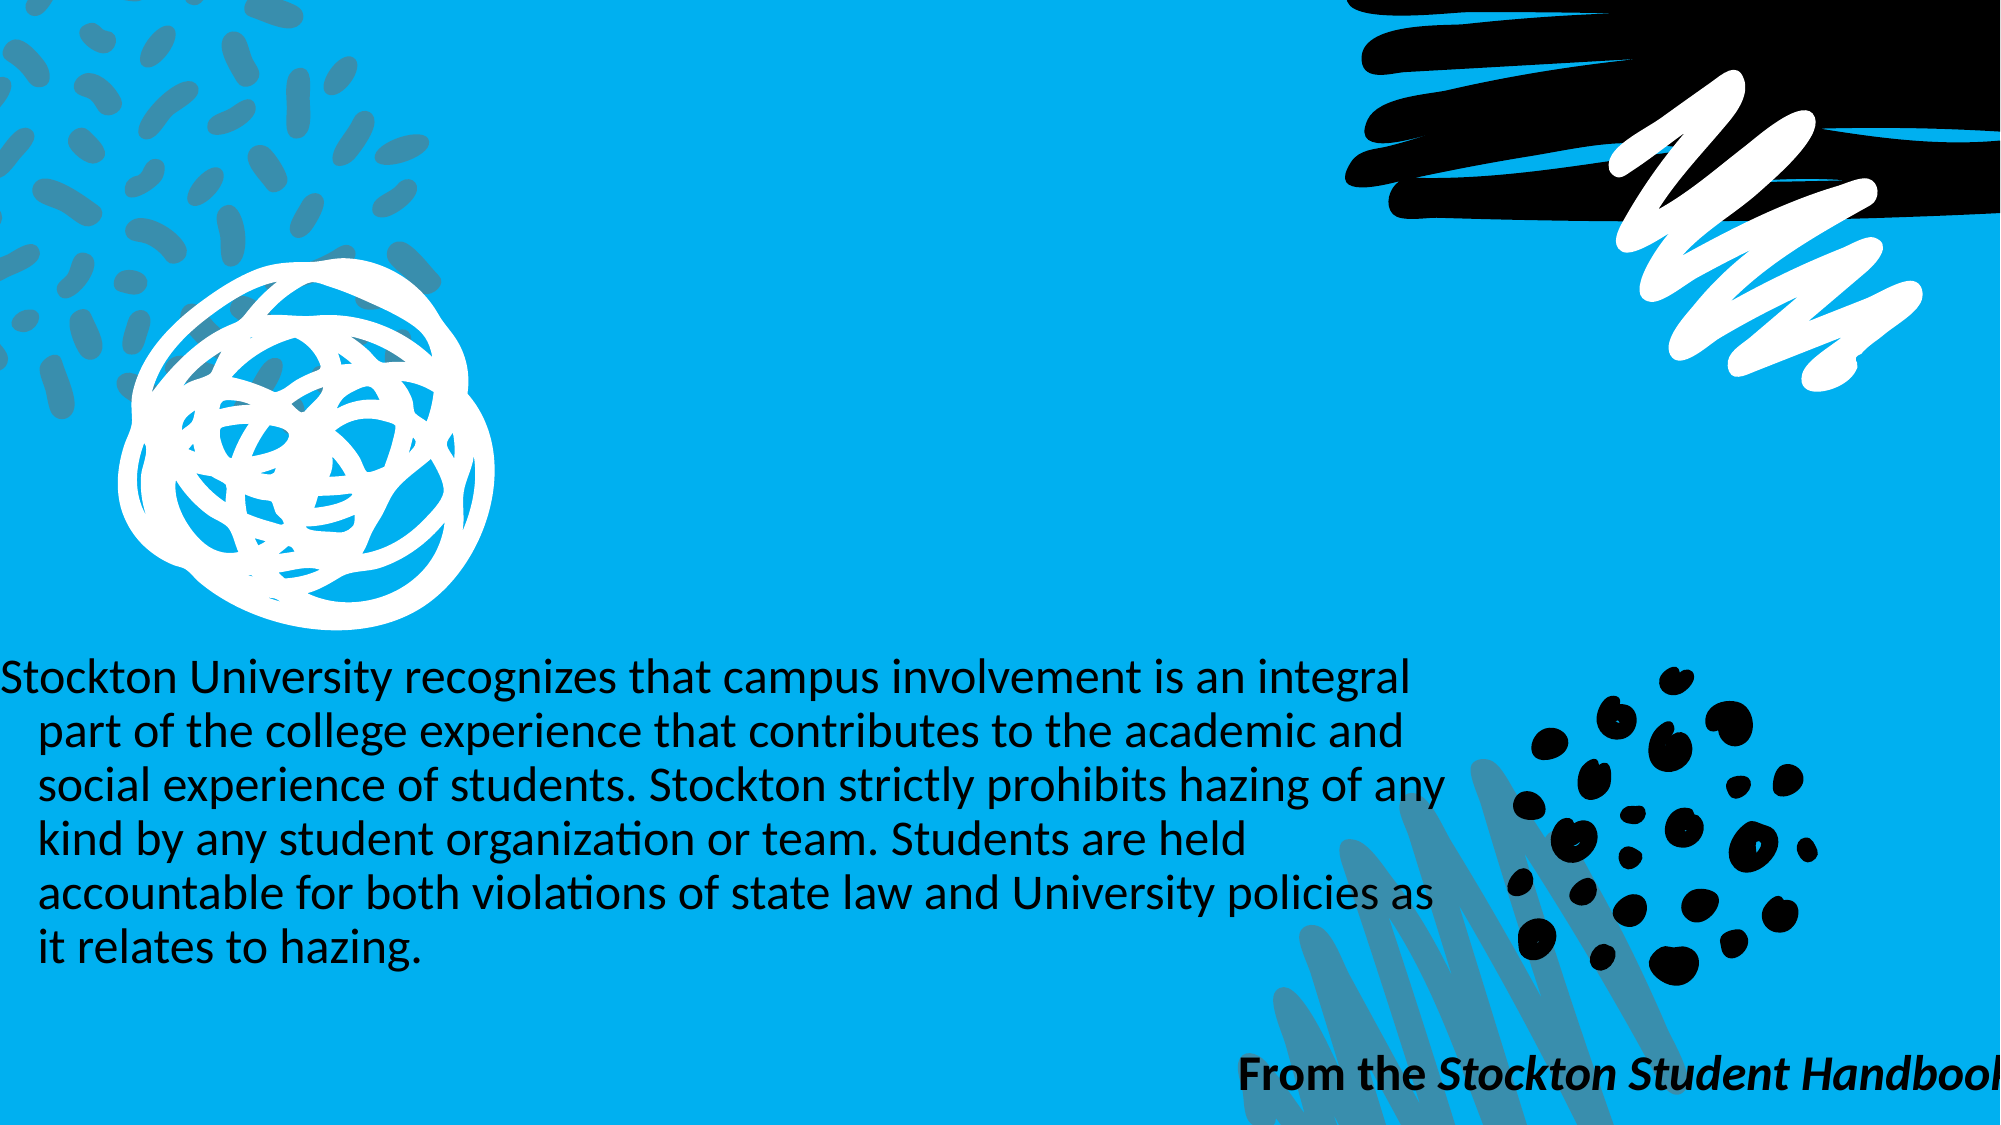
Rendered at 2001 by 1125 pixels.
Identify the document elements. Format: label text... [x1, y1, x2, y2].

text_box From the Stockton Student Handbook [1223, 1032, 2000, 1108]
subtitle Stockton University recognizes that campus involvement is an integral part of the college experience that contributes to the academic and social experience of students. Stockton strictly prohibits hazing of any kind by any student organization or team. Students are held accountable for both violations of state law and University policies as it relates to hazing. [0, 650, 1468, 1125]
